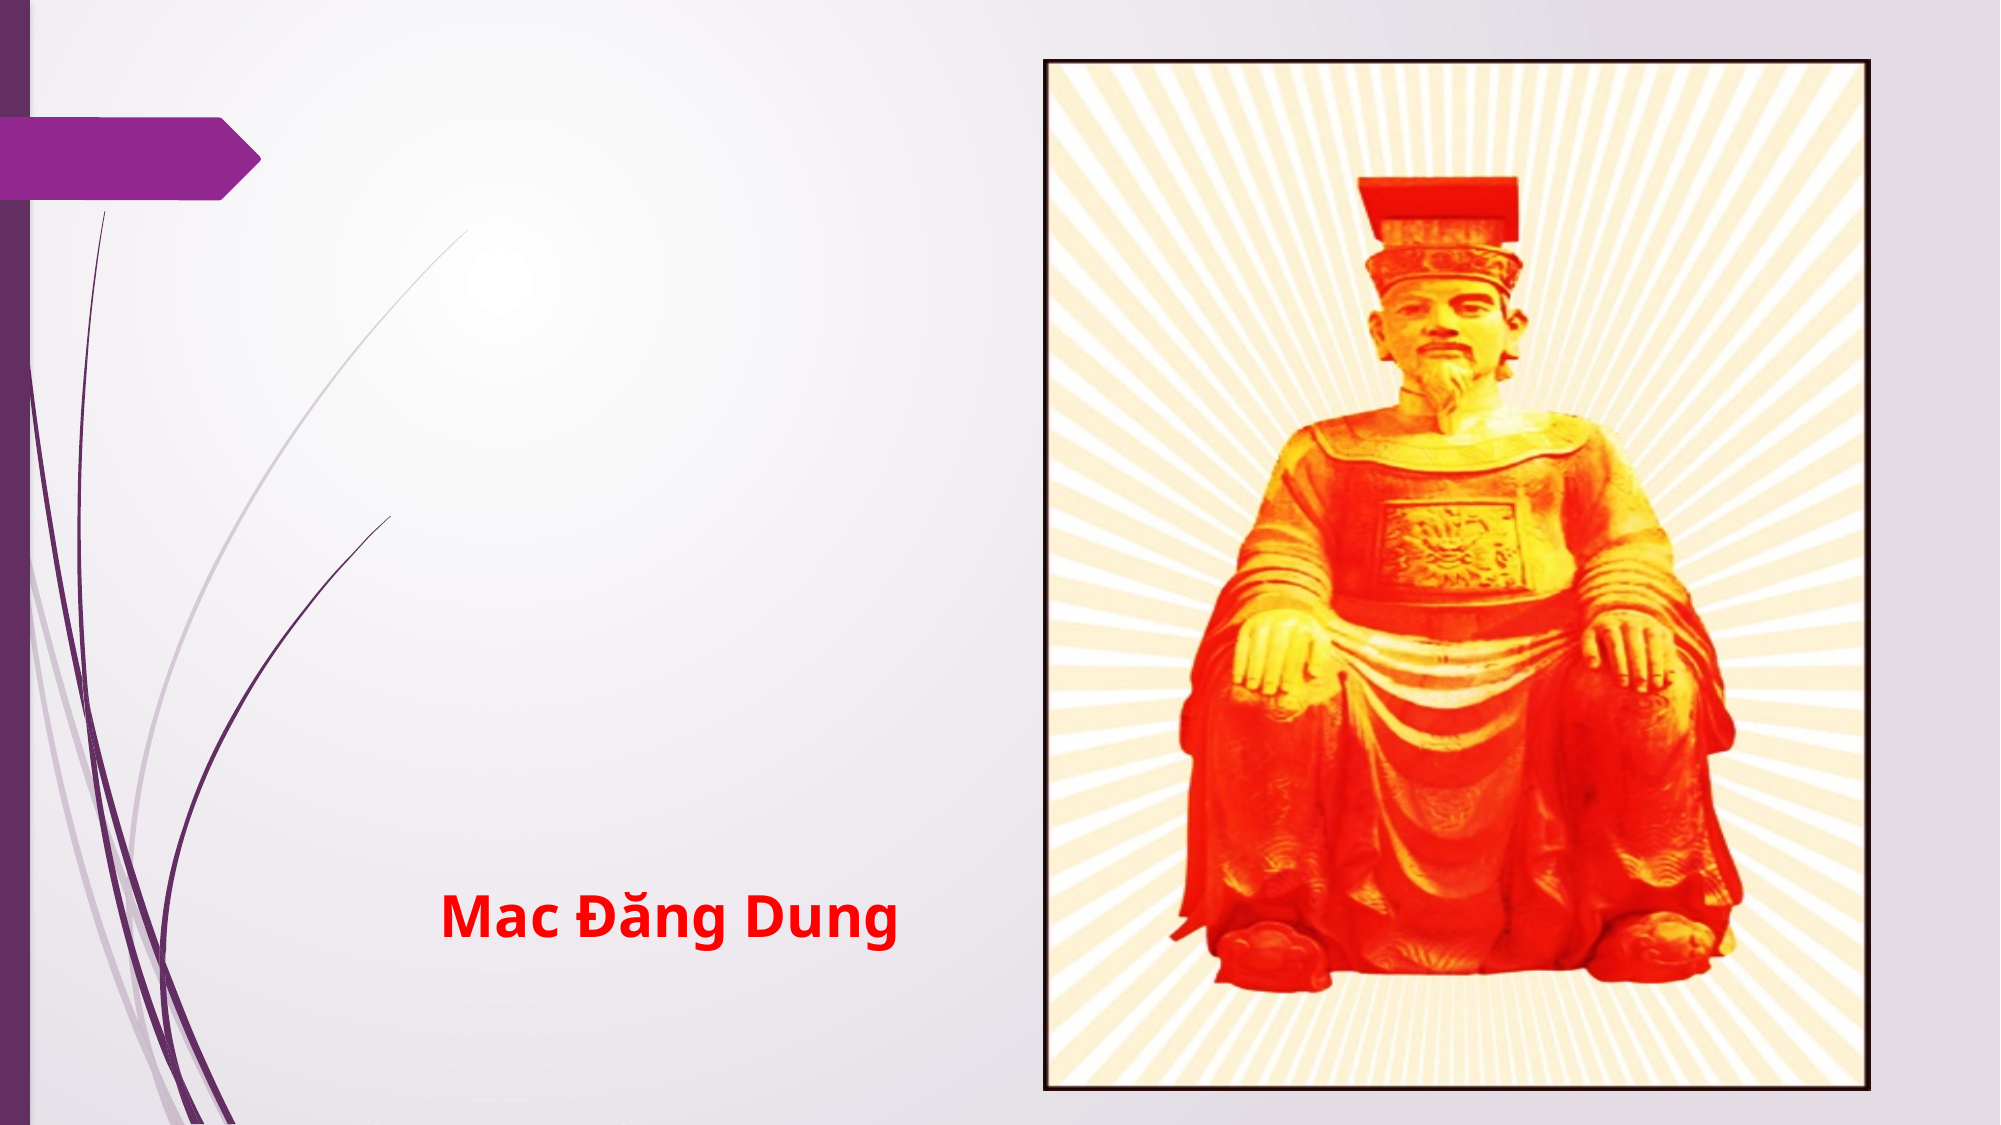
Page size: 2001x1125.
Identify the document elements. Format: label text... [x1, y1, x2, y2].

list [1043, 59, 1871, 1091]
list Mac Đăng Dung [424, 418, 1038, 969]
